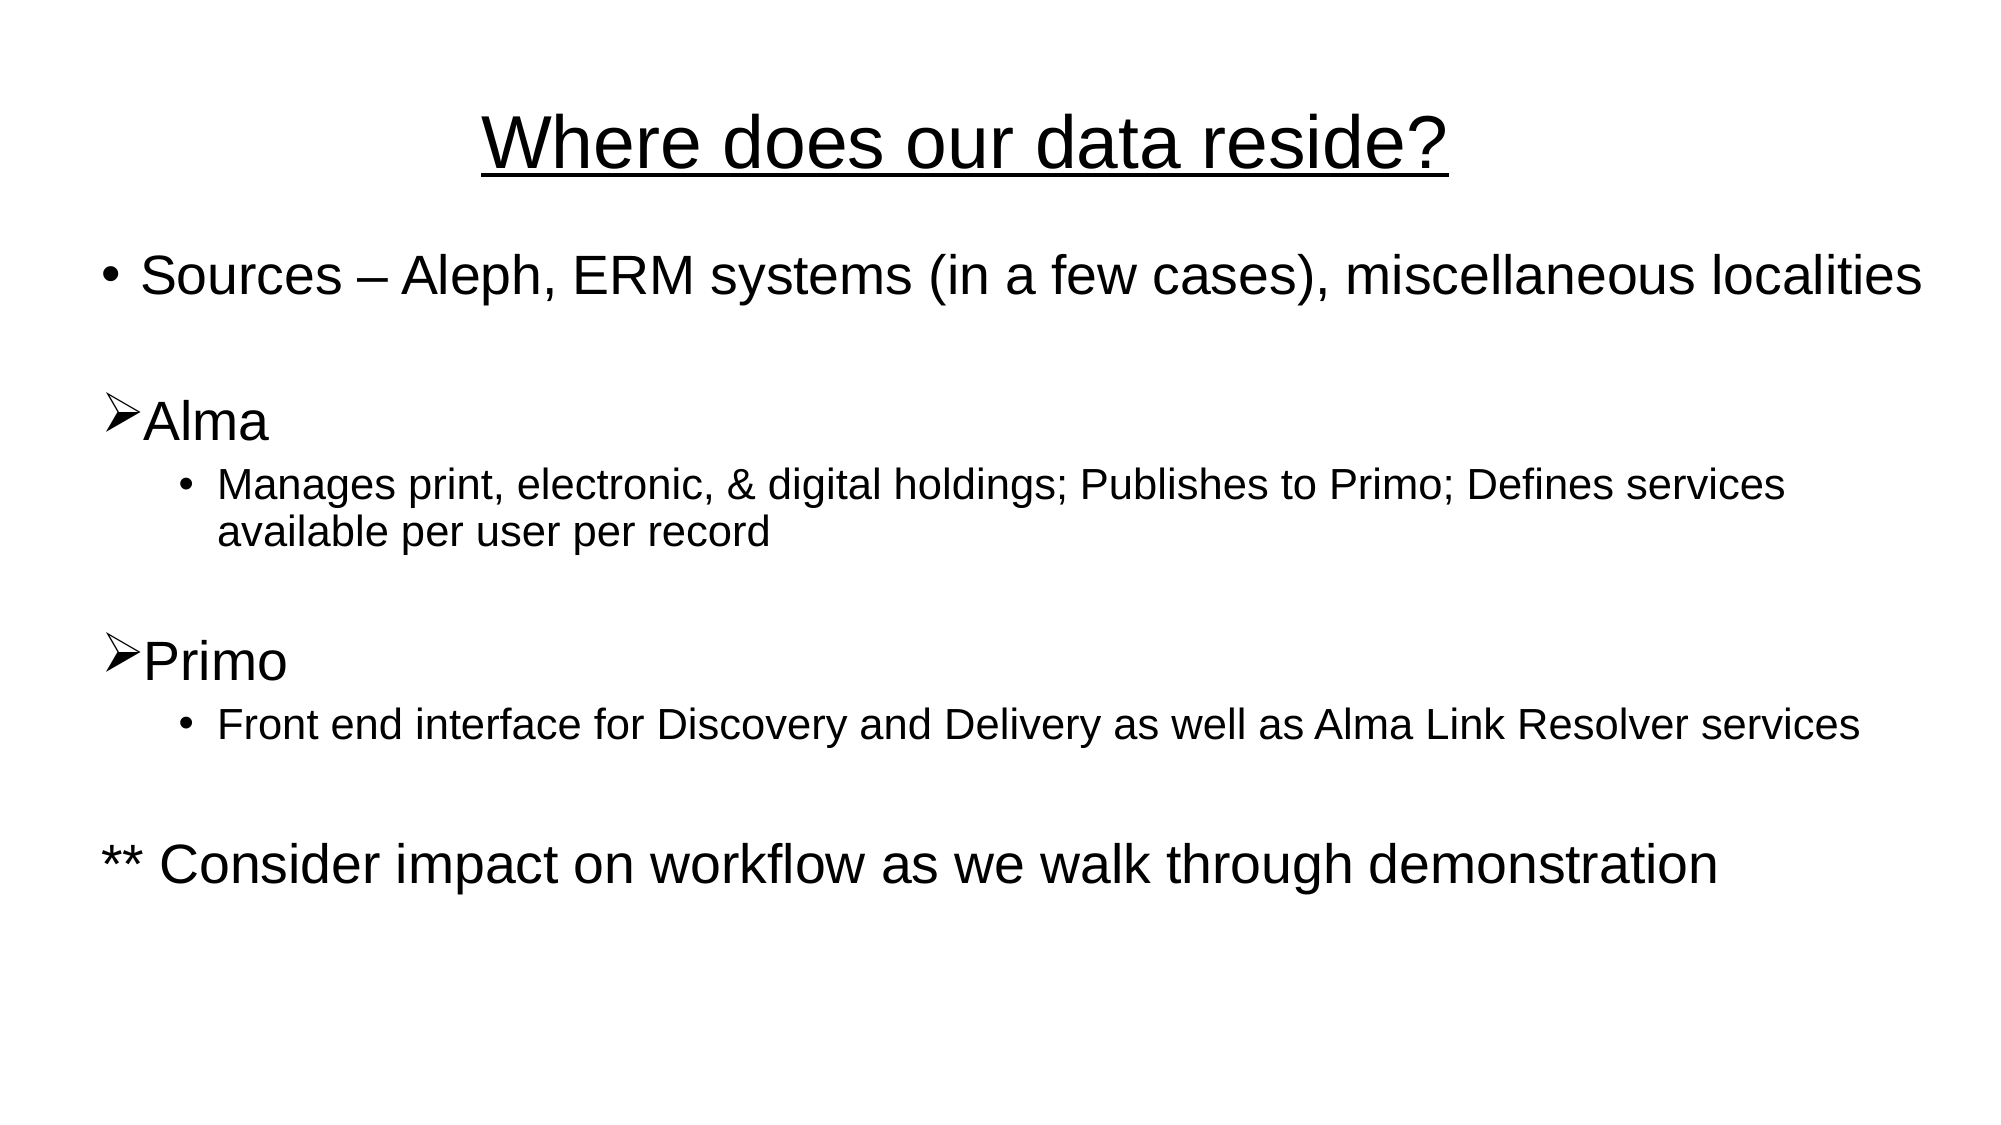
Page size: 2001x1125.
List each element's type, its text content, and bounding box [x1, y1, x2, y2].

title Where does our data reside? [102, 104, 1828, 184]
list Sources – Aleph, ERM systems (in a few cases), miscellaneous localities Alma Manages print, electronic, & digital holdings; Publishes to Primo; Defines services available per user per record Primo Front end interface for Discovery and Delivery as well as Alma Link Resolver services ** Consider impact on workflow as we walk through demonstration [86, 239, 1952, 965]
